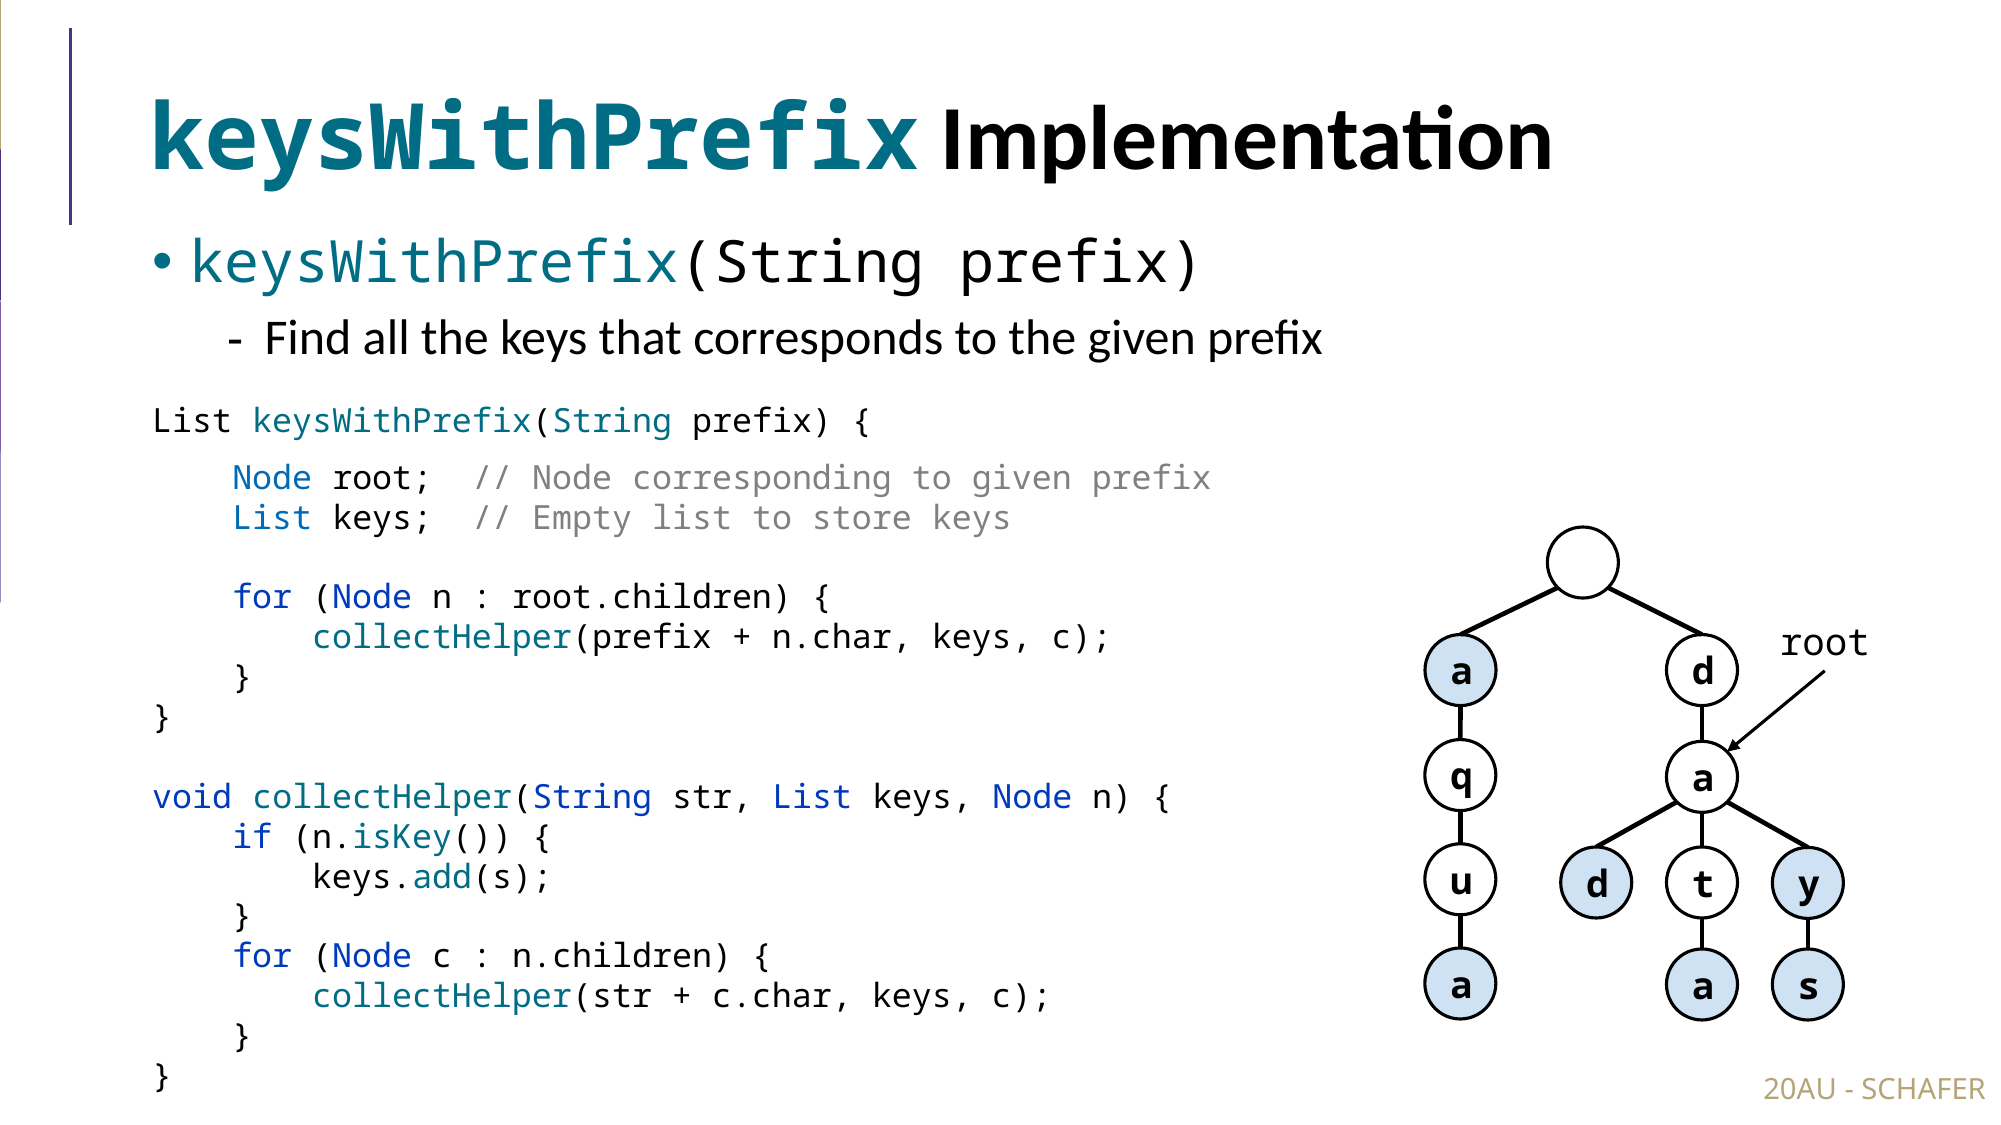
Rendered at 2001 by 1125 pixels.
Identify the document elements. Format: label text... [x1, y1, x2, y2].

text_box keysWithPrefix(String prefix) Find all the keys that corresponds to the given prefix List keysWithPrefix(String prefix) { Node root; // Node corresponding to given prefix List keys; // Empty list to store keys for (Node n : root.children) { collectHelper(prefix + n.char, keys, c); } } void collectHelper(String str, List keys, Node n) { if (n.isKey()) { keys.add(s); } for (Node c : n.children) { collectHelper(str + c.char, keys, c); } } [137, 224, 1981, 1125]
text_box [1726, 671, 1826, 752]
text_box 20AU - SCHAFER [1748, 1062, 2000, 1113]
text_box keysWithPrefix Implementation [130, 58, 1766, 184]
text_box root [1849, 611, 1885, 671]
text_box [1424, 526, 1844, 1021]
